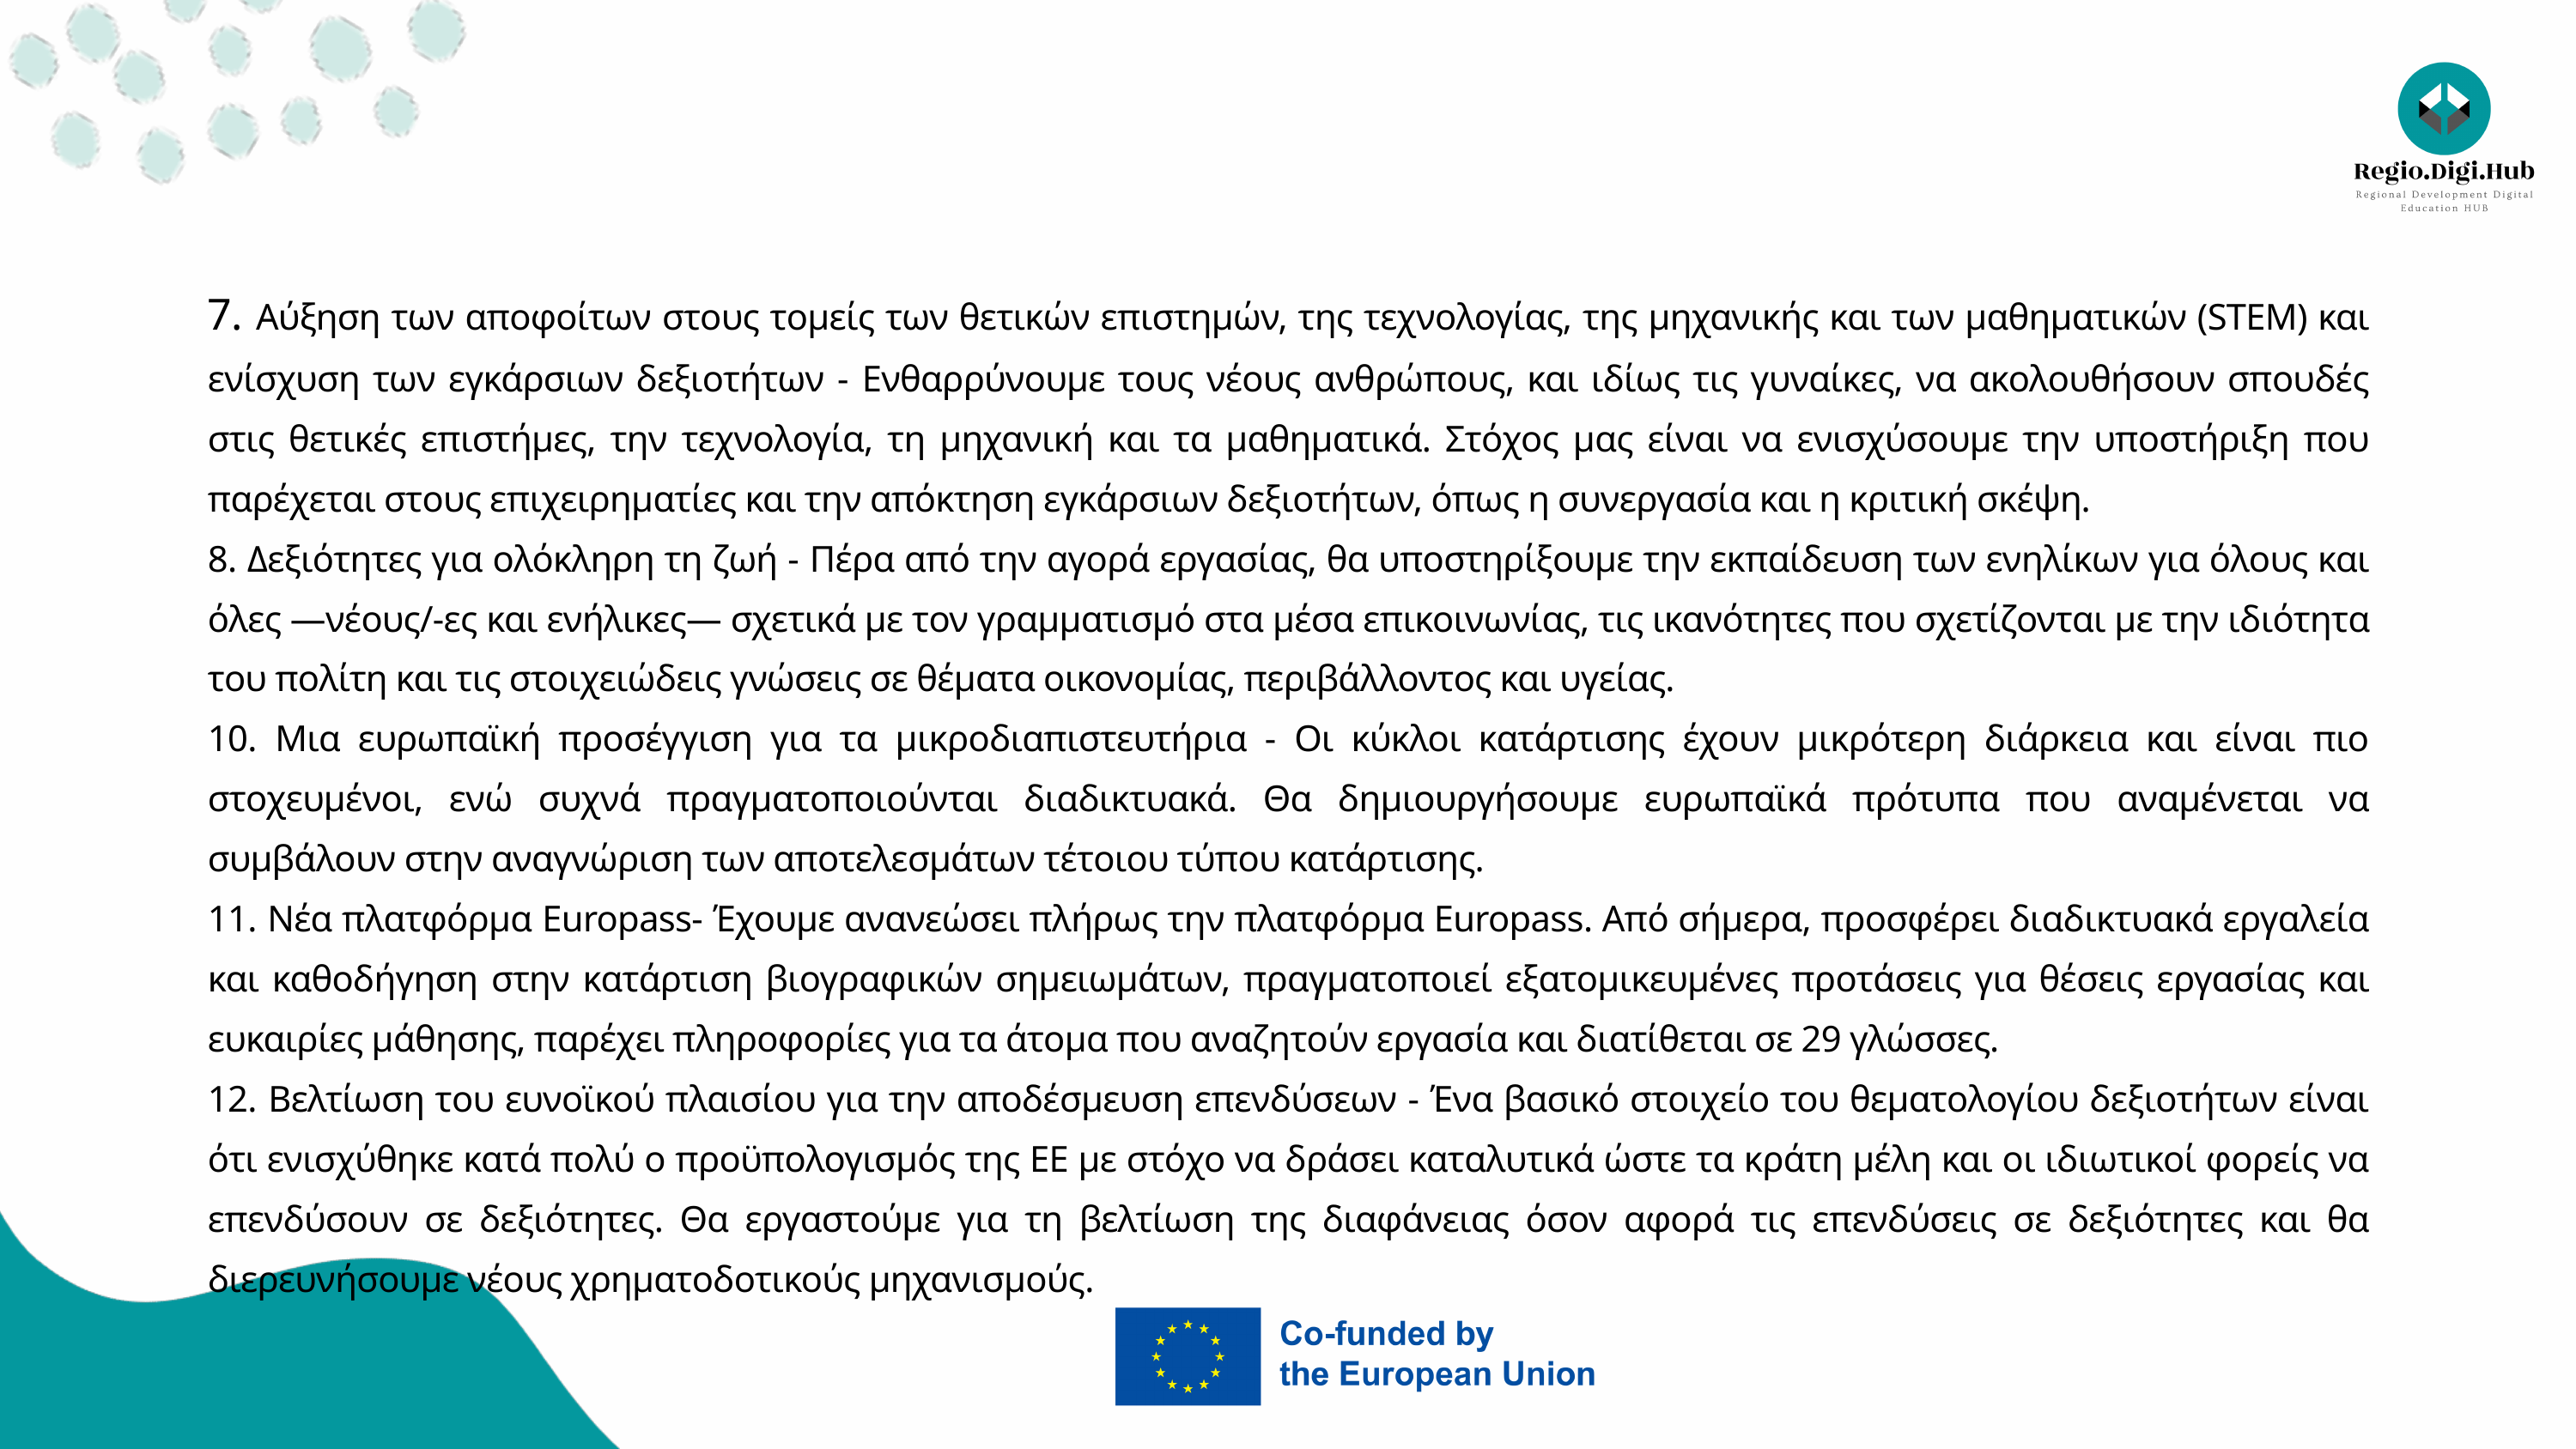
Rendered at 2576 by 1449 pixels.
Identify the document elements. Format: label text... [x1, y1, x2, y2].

text_box 7. Αύξηση των αποφοίτων στους τομείς των θετικών επιστημών, της τεχνολογίας, της μηχανικής και των μαθηματικών (STEM) και ενίσχυση των εγκάρσιων δεξιοτήτων - Ενθαρρύνουμε τους νέους ανθρώπους, και ιδίως τις γυναίκες, να ακολουθήσουν σπουδές στις θετικές επιστήμες, την τεχνολογία, τη μηχανική και τα μαθηματικά. Στόχος μας είναι να ενισχύσουμε την υποστήριξη που παρέχεται στους επιχειρηματίες και την απόκτηση εγκάρσιων δεξιοτήτων, όπως η συνεργασία και η κριτική σκέψη. 8. Δεξιότητες για ολόκληρη τη ζωή - Πέρα από την αγορά εργασίας, θα υποστηρίξουμε την εκπαίδευση των ενηλίκων για όλους και όλες —νέους/-ες και ενήλικες— σχετικά με τον γραμματισμό στα μέσα επικοινωνίας, τις ικανότητες που σχετίζονται με την ιδιότητα του πολίτη και τις στοιχειώδεις γνώσεις σε θέματα οικονομίας, περιβάλλοντος και υγείας. 10. Μια ευρωπαϊκή προσέγγιση για τα μικροδιαπιστευτήρια - Οι κύκλοι κατάρτισης έχουν μικρότερη διάρκεια και είναι πιο στοχευμένοι, ενώ συχνά πραγματοποιούνται διαδικτυακά. Θα δημιουργήσουμε ευρωπαϊκά πρότυπα που αναμένεται να συμβάλουν στην αναγνώριση των αποτελεσμάτων τέτοιου τύπου κατάρτισης. 11. Νέα πλατφόρμα Europass- Έχουμε ανανεώσει πλήρως την πλατφόρμα Europass. Από σήμερα, προσφέρει διαδικτυακά εργαλεία και καθοδήγηση στην κατάρτιση βιογραφικών σημειωμάτων, πραγματοποιεί εξατομικευμένες προτάσεις για θέσεις εργασίας και ευκαιρίες μάθησης, παρέχει πληροφορίες για τα άτομα που αναζητούν εργασία και διατίθεται σε 29 γλώσσες. 12. Βελτίωση του ευνοϊκού πλαισίου για την αποδέσμευση επενδύσεων - Ένα βασικό στοιχείο του θεματολογίου δεξιοτήτων είναι ότι ενισχύθηκε κατά πολύ ο προϋπολογισμός της ΕΕ με στόχο να δράσει καταλυτικά ώστε τα κράτη μέλη και οι ιδιωτικοί φορείς να επενδύσουν σε δεξιότητες. Θα εργαστούμε για τη βελτίωση της διαφάνειας όσον αφορά τις επενδύσεις σε δεξιότητες και θα διερευνήσουμε νέους χρηματοδοτικούς μηχανισμούς. [207, 278, 2368, 1449]
picture [2312, 0, 2576, 264]
picture [1108, 1301, 1631, 1412]
picture [0, 1069, 819, 1449]
picture [0, 0, 489, 278]
